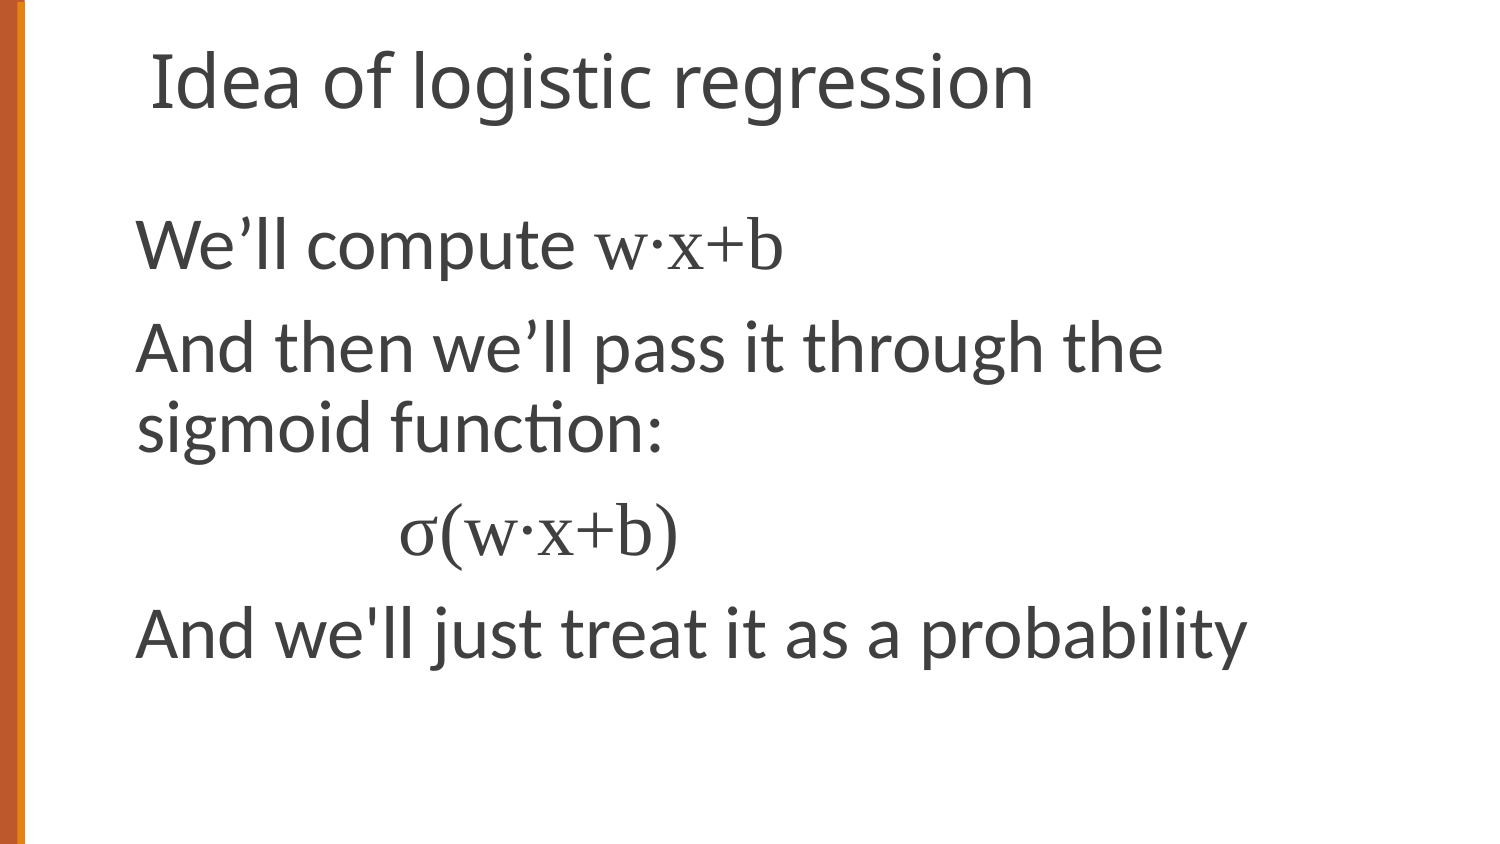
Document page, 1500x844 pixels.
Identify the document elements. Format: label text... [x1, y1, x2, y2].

list We’ll compute w∙x+b And then we’ll pass it through the sigmoid function: σ(w∙x+b) And we'll just treat it as a probability [135, 196, 1373, 760]
title Idea of logistic regression [135, 19, 1373, 132]
